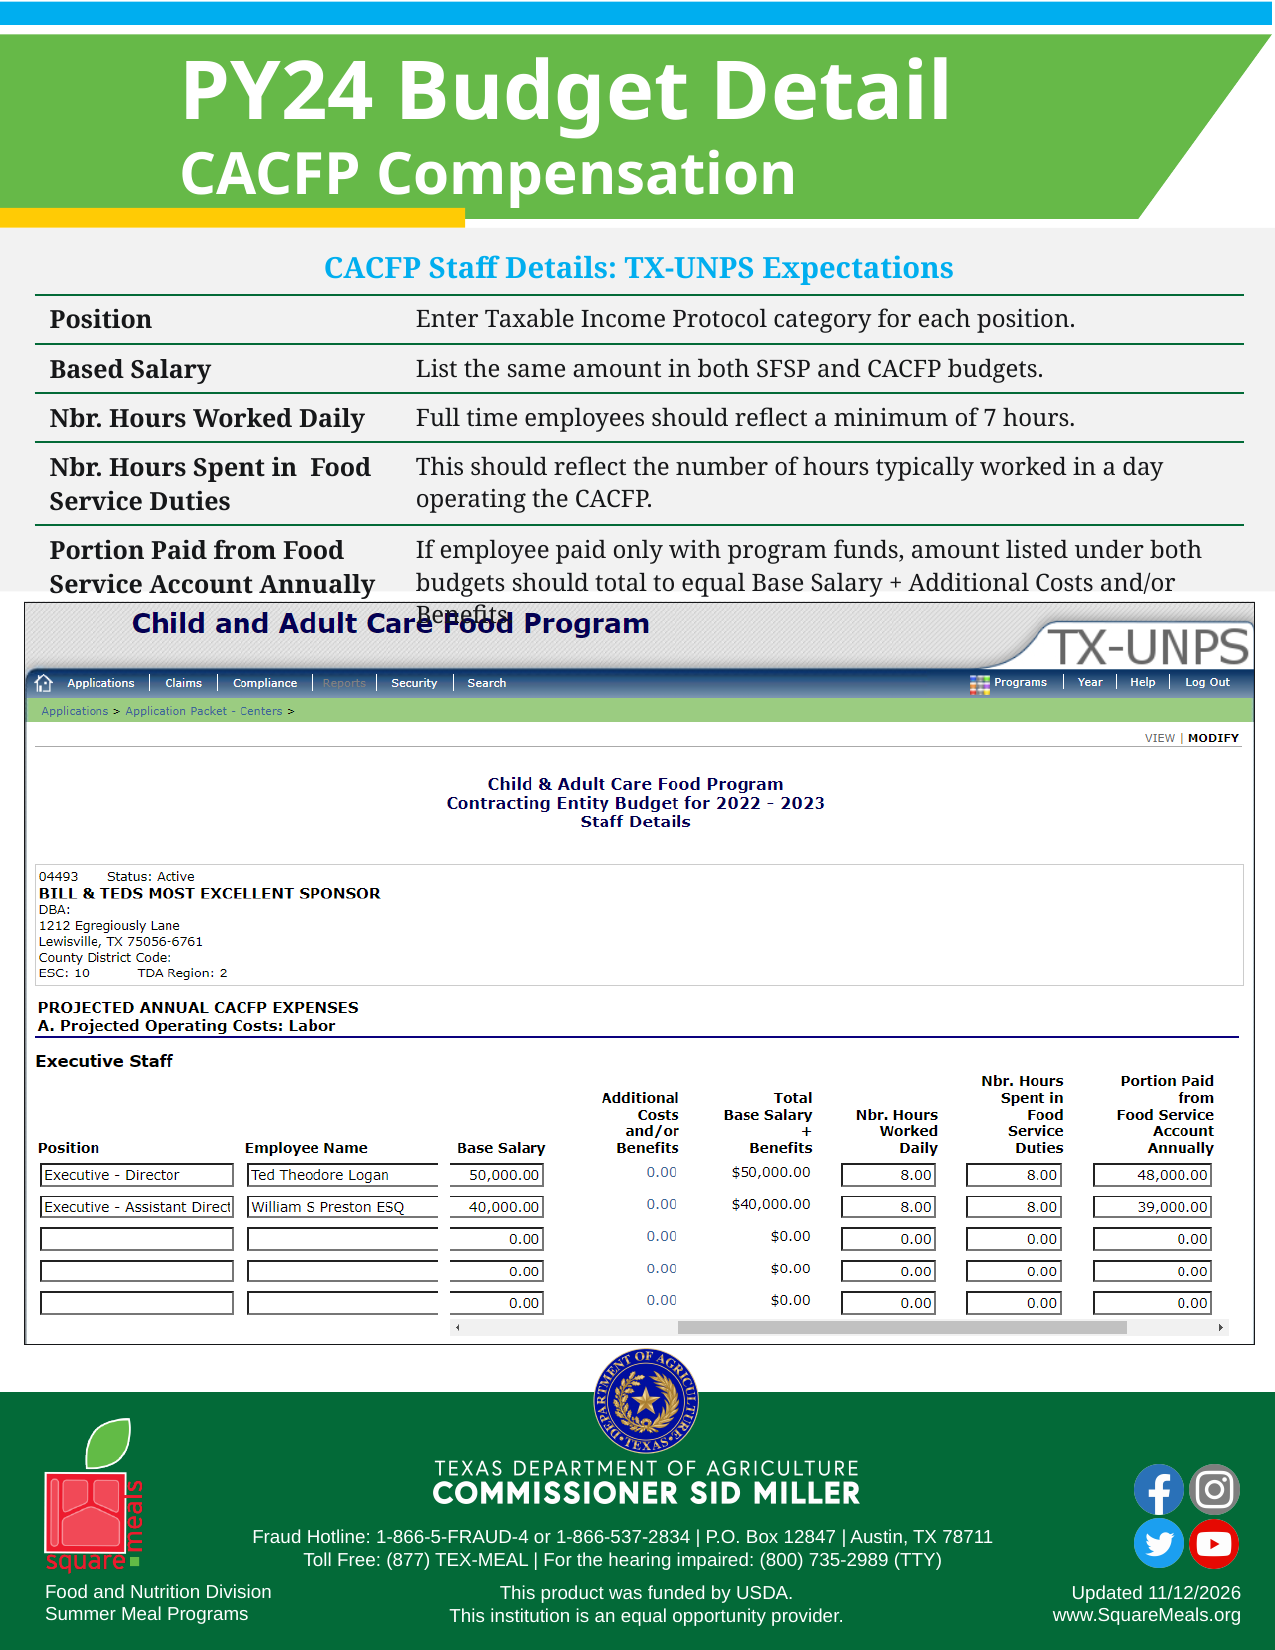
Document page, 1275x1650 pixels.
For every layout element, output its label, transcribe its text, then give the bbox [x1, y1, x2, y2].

text_box [0, 33, 1274, 220]
picture [433, 1348, 860, 1504]
table_cell Nbr. Hours Spent in Food Service Duties [35, 443, 401, 524]
picture [24, 601, 1255, 1345]
picture [1134, 1464, 1184, 1515]
picture [44, 1418, 147, 1574]
picture [1189, 1464, 1240, 1515]
table_cell Portion Paid from Food Service Account Annually [35, 526, 401, 601]
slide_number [969, 1559, 1257, 1647]
table_cell Full time employees should reflect a minimum of 7 hours. [401, 394, 1244, 441]
table_cell Nbr. Hours Worked Daily [35, 394, 401, 441]
text_box [0, 1, 1273, 26]
table_cell Enter Taxable Income Protocol category for each position. [401, 296, 1244, 343]
table_cell This should reflect the number of hours typically worked in a day operating the CACFP. [401, 443, 1244, 524]
text_box PY24 Budget Detail CACFP Compensation [164, 54, 1222, 129]
table_cell Based Salary [35, 345, 401, 392]
picture [1189, 1519, 1239, 1559]
table_cell List the same amount in both SFSP and CACFP budgets. [401, 345, 1244, 392]
text_box [0, 207, 466, 229]
table_cell If employee paid only with program funds, amount listed under both budgets should total to equal Base Salary + Additional Costs and/or Benefits. [401, 526, 1244, 601]
table_cell Position [35, 296, 401, 343]
table_header CACFP Staff Details: TX-UNPS Expectations [35, 240, 1244, 294]
text_box [0, 227, 1275, 592]
picture [1134, 1518, 1184, 1559]
